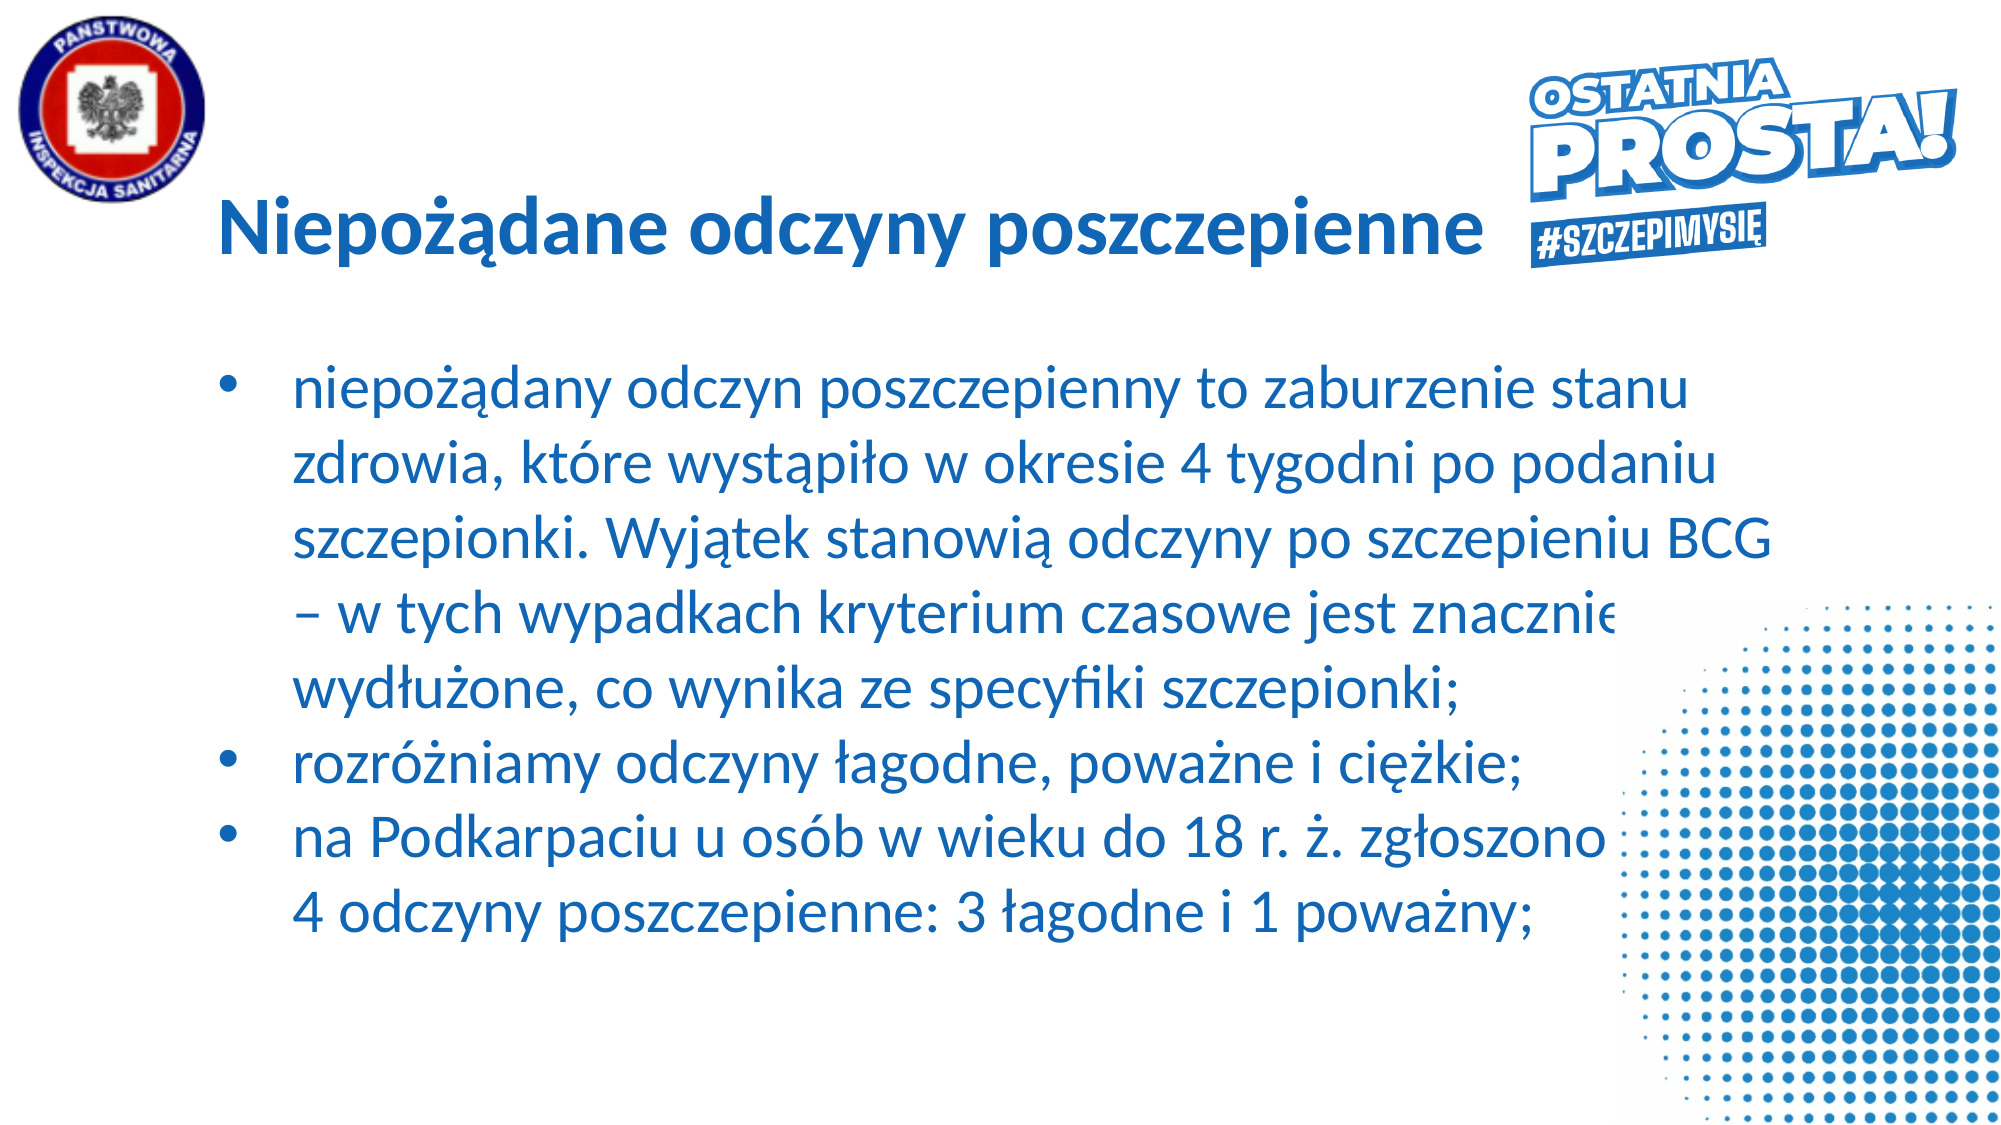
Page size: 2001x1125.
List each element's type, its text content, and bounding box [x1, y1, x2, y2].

picture [9, 0, 213, 208]
text_box Niepożądane odczyny poszczepienne niepożądany odczyn poszczepienny to zaburzenie stanu zdrowia, które wystąpiło w okresie 4 tygodni po podaniu szczepionki. Wyjątek stanowią odczyny po szczepieniu BCG – w tych wypadkach kryterium czasowe jest znacznie wydłużone, co wynika ze specyfiki szczepionki; rozróżniamy odczyny łagodne, poważne i ciężkie; na Podkarpaciu u osób w wieku do 18 r. ż. zgłoszono 4 odczyny poszczepienne: 3 łagodne i 1 poważny; [202, 163, 1798, 953]
picture [1545, 598, 2000, 1125]
picture [1526, 54, 1961, 273]
